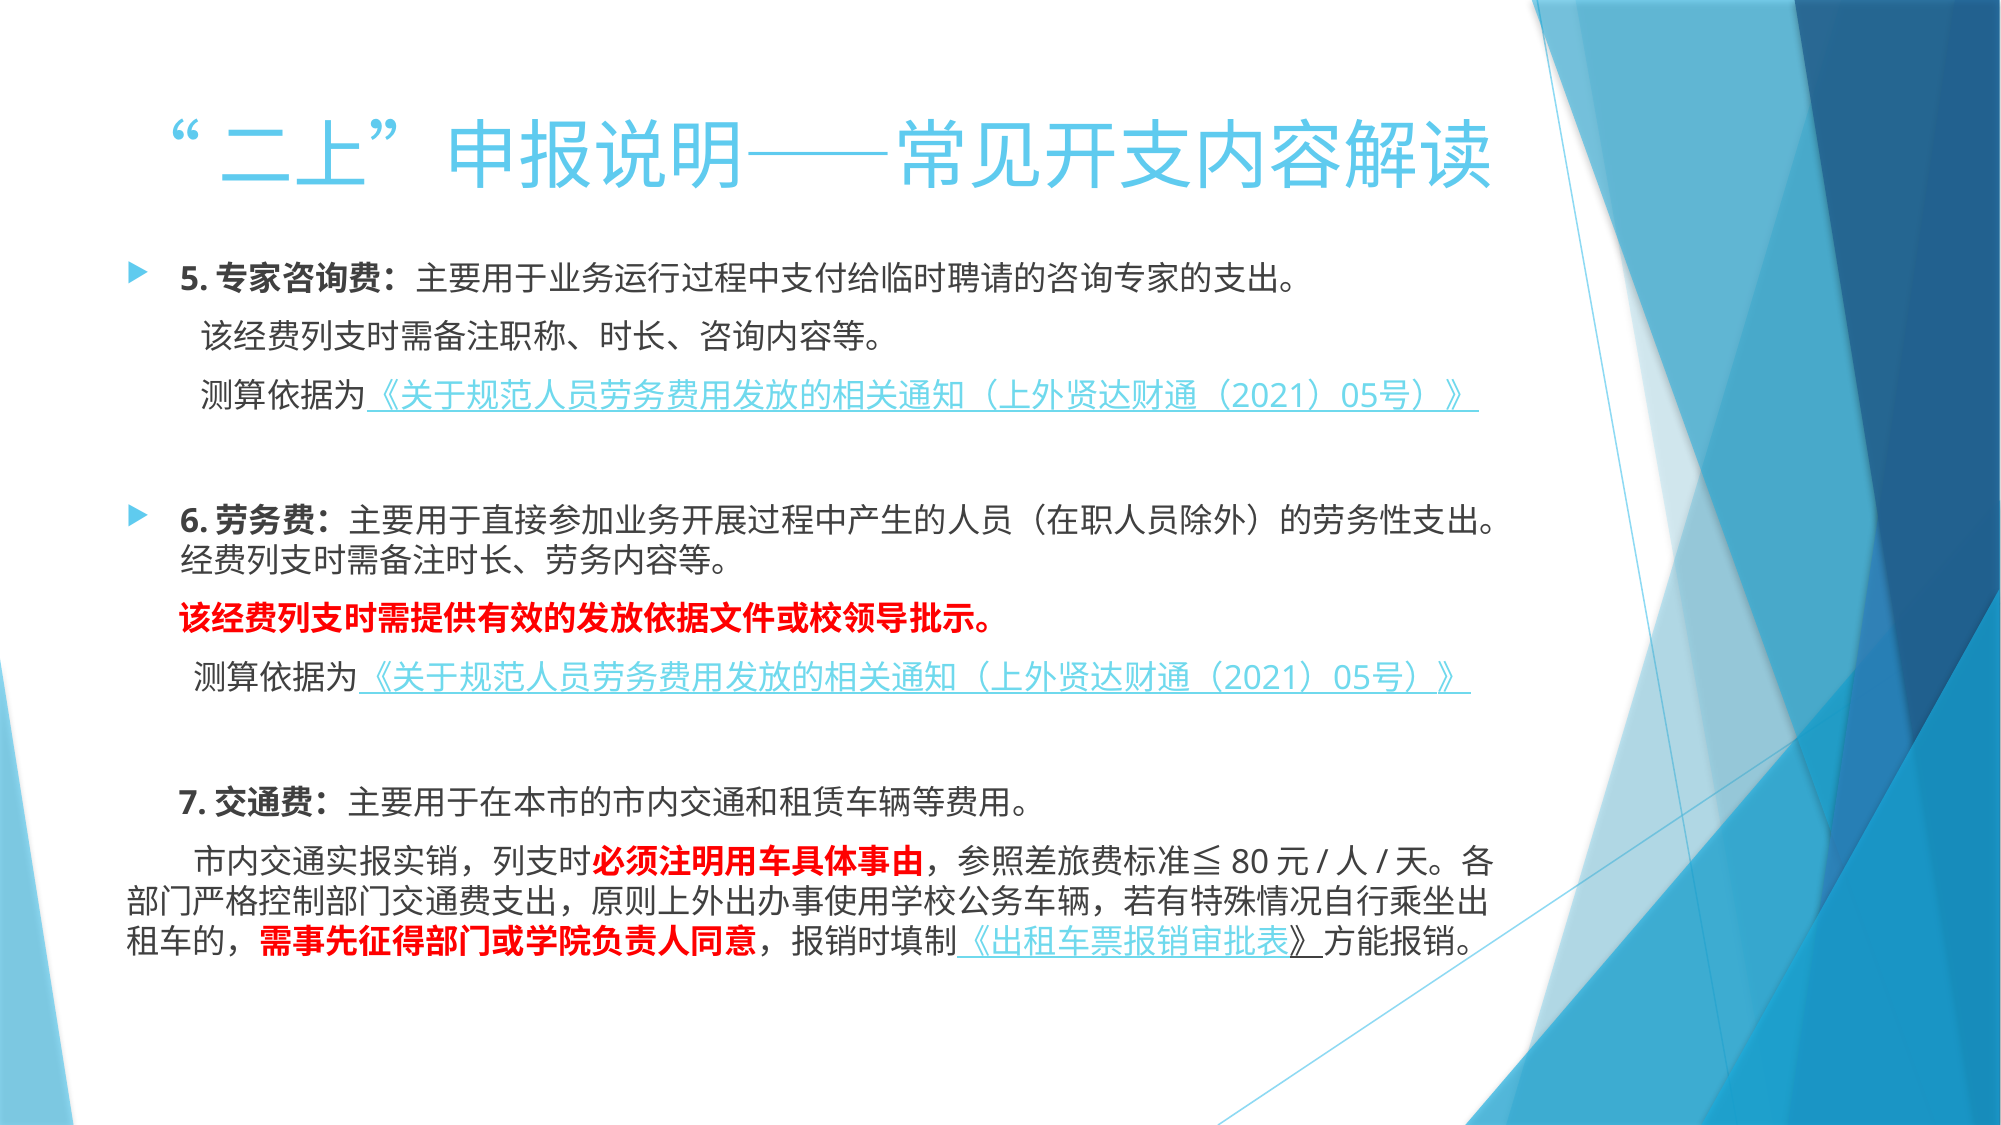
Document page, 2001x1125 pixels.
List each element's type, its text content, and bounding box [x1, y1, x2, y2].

title “二上”申报说明——常见开支内容解读 [111, 99, 1522, 230]
list 5.专家咨询费：主要用于业务运行过程中支付给临时聘请的咨询专家的支出。 该经费列支时需备注职称、时长、咨询内容等。 测算依据为《关于规范人员劳务费用发放的相关通知（上外贤达财通（2021）05号）》 6.劳务费：主要用于直接参加业务开展过程中产生的人员（在职人员除外）的劳务性支出。经费列支时需备注时长、劳务内容等。 该经费列支时需提供有效的发放依据文件或校领导批示。 测算依据为《关于规范人员劳务费用发放的相关通知（上外贤达财通（2021）05号）》 7.交通费：主要用于在本市的市内交通和租赁车辆等费用。 市内交通实报实销，列支时必须注明用车具体事由，参照差旅费标准≦80元/人/天。各部门严格控制部门交通费支出，原则上外出办事使用学校公务车辆，若有特殊情况自行乘坐出租车的，需事先征得部门或学院负责人同意，报销时填制《出租车票报销审批表》方能报销。 [111, 249, 1533, 1083]
